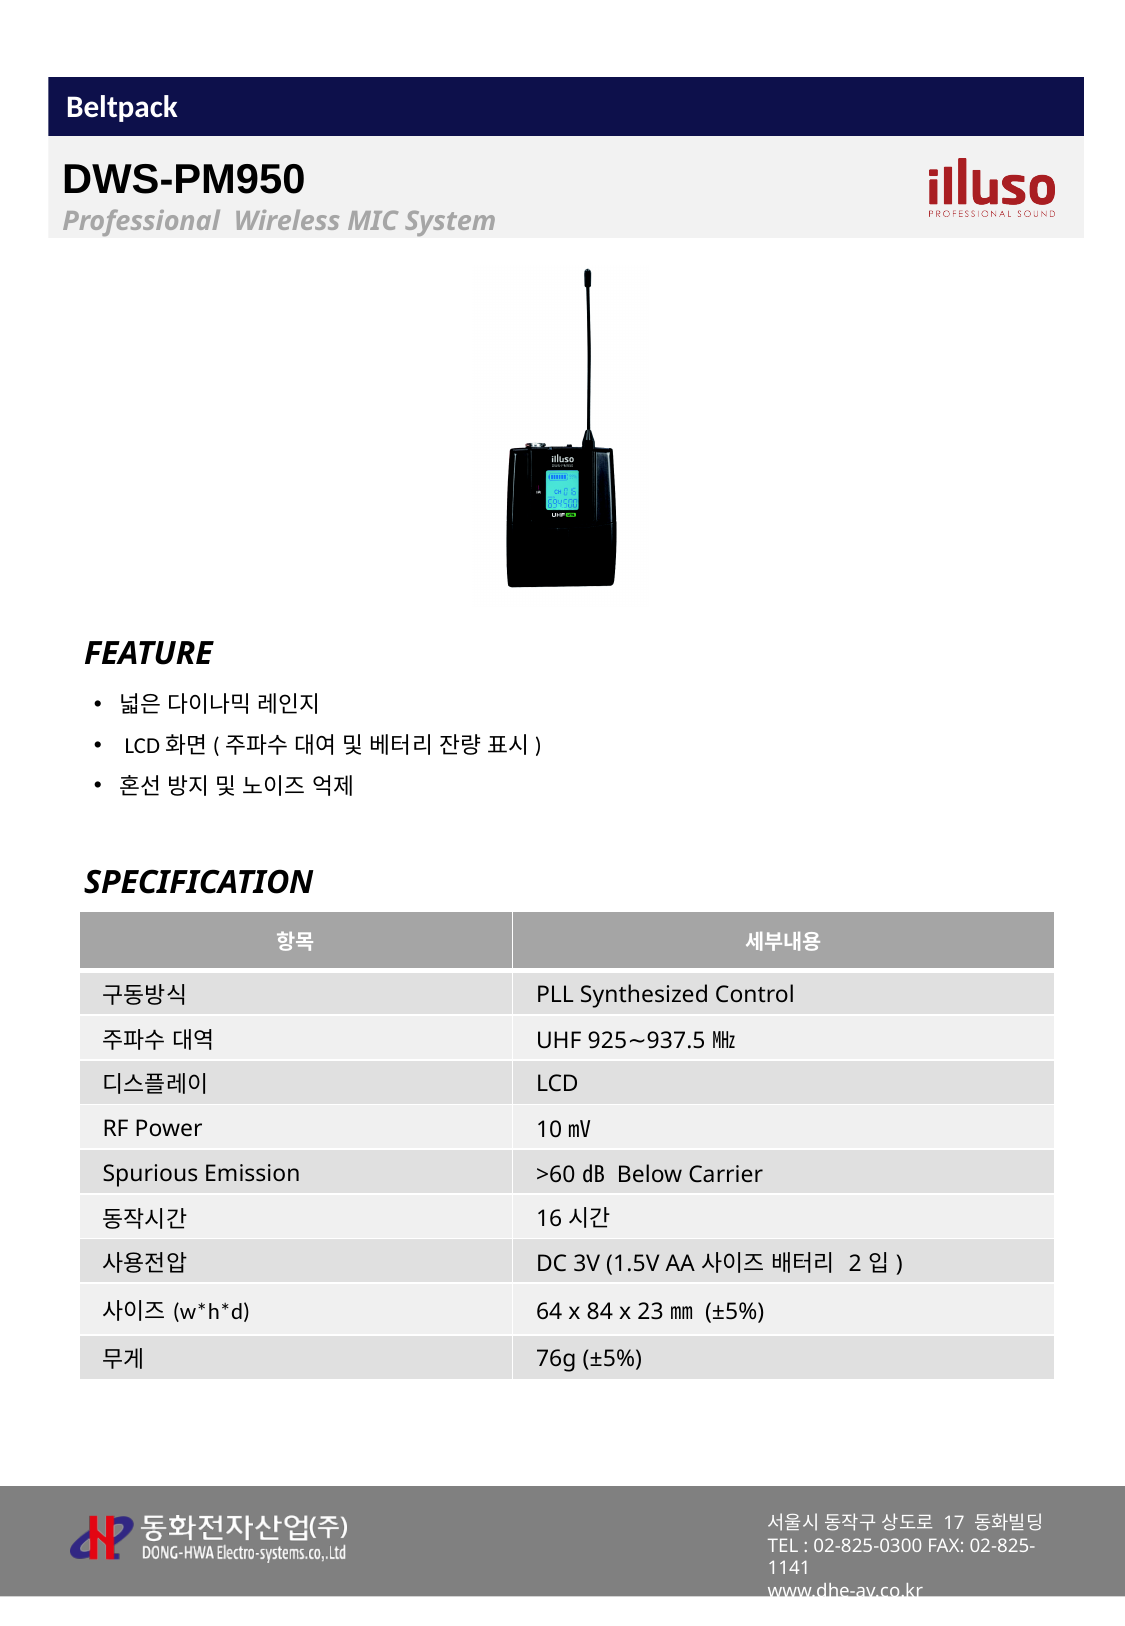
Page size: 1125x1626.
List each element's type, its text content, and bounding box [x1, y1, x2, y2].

table_cell Spurious Emission [80, 1150, 512, 1193]
table_cell DC 3V (1.5V AA사이즈 배터리 2입) [513, 1239, 1054, 1282]
text_box [0, 1485, 1125, 1597]
picture [472, 265, 649, 607]
table_cell 사이즈(w*h*d) [80, 1284, 512, 1334]
table_cell 16시간 [513, 1195, 1054, 1238]
table_header 항목 [80, 912, 512, 968]
table_cell 주파수 대역 [80, 1016, 512, 1059]
text_box Professional Wireless MIC System [48, 199, 537, 256]
text_box [47, 76, 1085, 137]
text_box FEATURE [70, 630, 307, 686]
table_cell 디스플레이 [80, 1061, 512, 1104]
table_cell PLL Synthesized Control [513, 973, 1054, 1014]
table_cell 동작시간 [80, 1195, 512, 1238]
table_header 세부내용 [513, 912, 1054, 968]
text_box DWS-PM950 [48, 150, 450, 199]
picture [70, 1515, 347, 1563]
picture [929, 158, 1055, 217]
text_box Beltpack [51, 78, 193, 131]
text_box [47, 137, 1085, 239]
text_box SPECIFICATION [70, 858, 374, 915]
table_cell LCD [513, 1061, 1054, 1104]
table_cell 10㎷ [513, 1105, 1054, 1148]
table_cell 76g (±5%) [513, 1336, 1054, 1379]
table_cell >60㏈ Below Carrier [513, 1150, 1054, 1193]
text_box 서울시 동작구 상도로 17 동화빌딩 TEL : 02-825-0300 FAX: 02-825-1141 www.dhe-av.co.kr [753, 1503, 1074, 1609]
table_cell 무게 [80, 1336, 512, 1379]
table_cell 구동방식 [80, 973, 512, 1014]
table_cell UHF 925∼937.5㎒ [513, 1016, 1054, 1059]
table_cell 사용전압 [80, 1239, 512, 1282]
text_box 넓은 다이나믹 레인지 LCD화면(주파수 대여 및 베터리 잔량 표시) 혼선 방지 및 노이즈 억제 [78, 668, 1042, 807]
table_cell RF Power [80, 1105, 512, 1148]
table_cell 64 x 84 x 23㎜ (±5%) [513, 1284, 1054, 1334]
